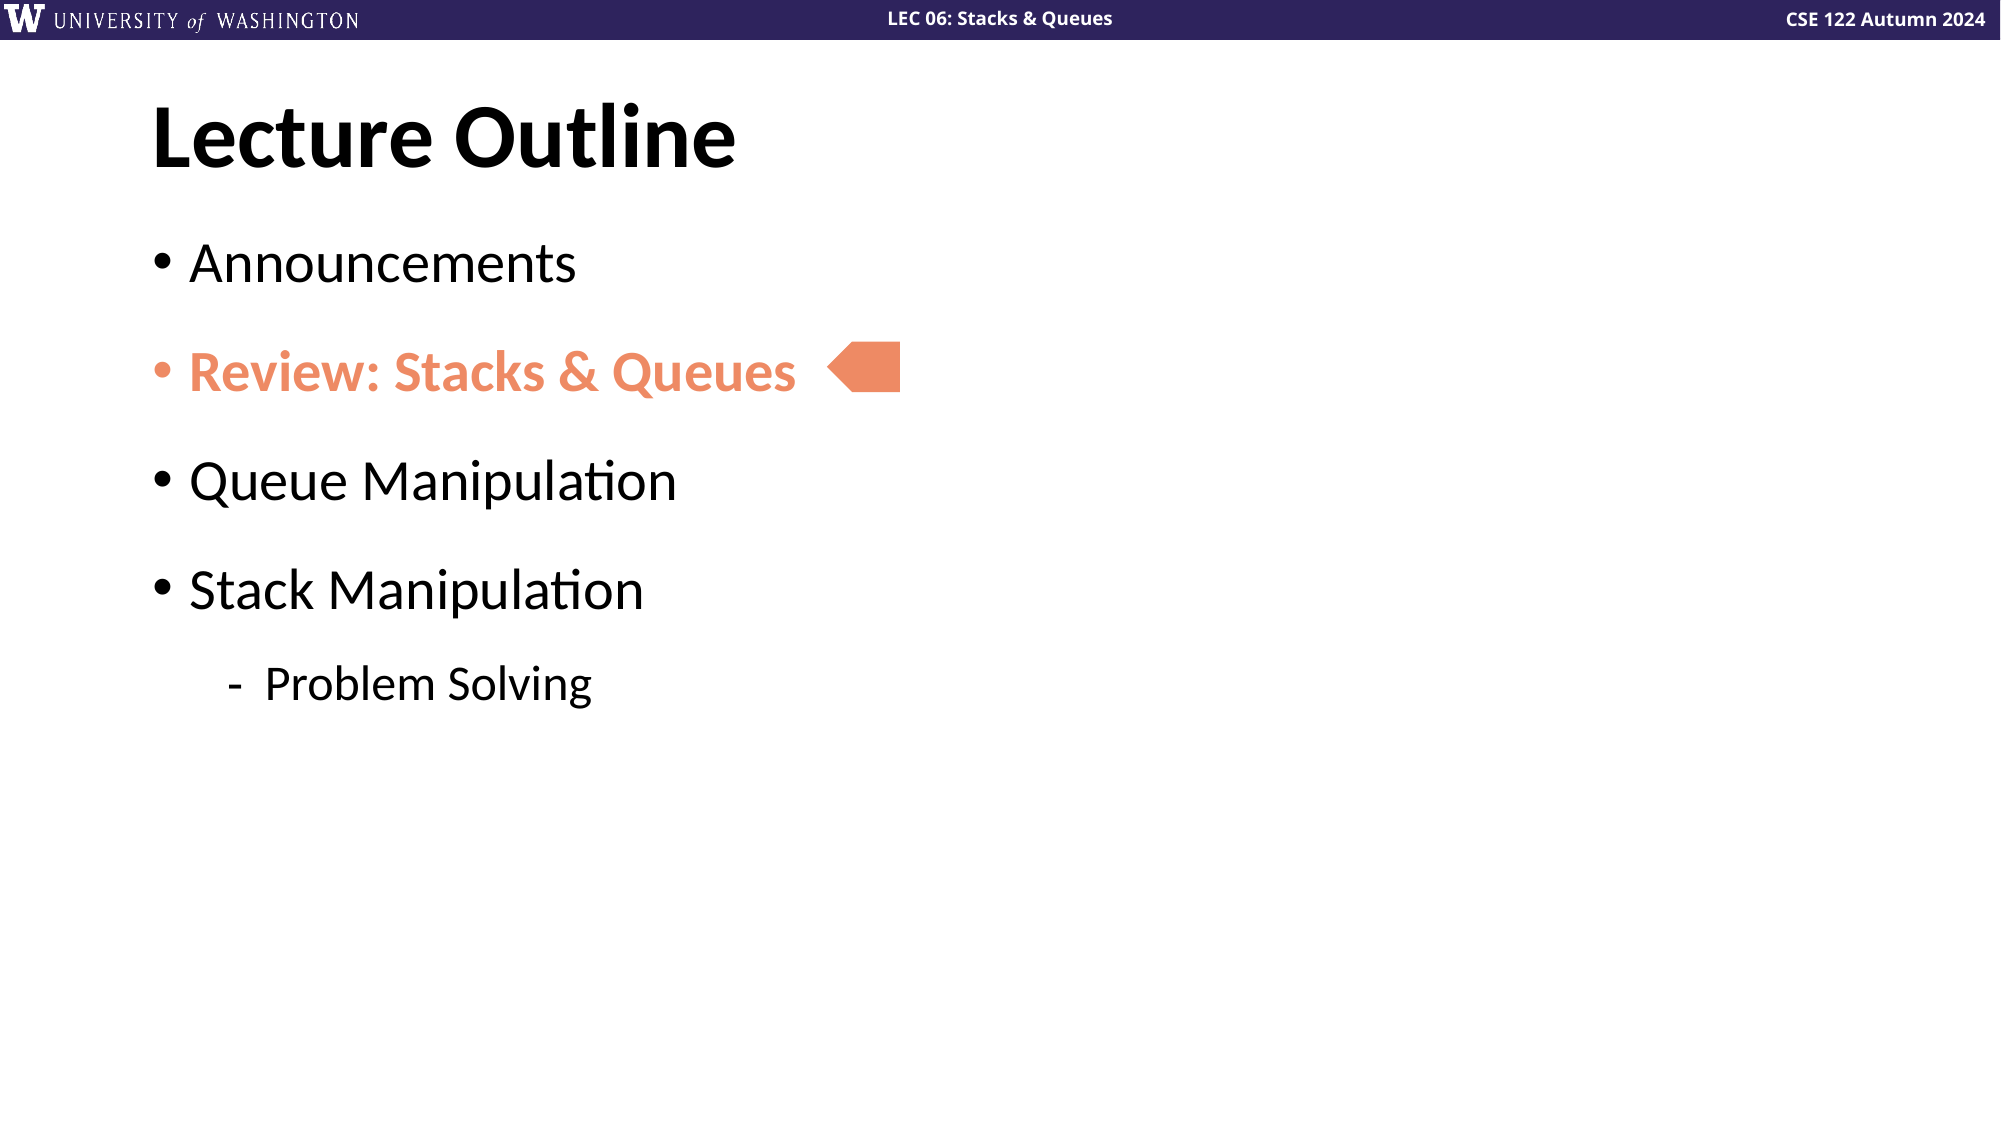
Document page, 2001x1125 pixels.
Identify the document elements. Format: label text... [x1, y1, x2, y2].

picture [4, 4, 358, 33]
title Lecture Outline [137, 74, 1863, 200]
text_box [825, 340, 901, 394]
list Announcements Review: Stacks & Queues Queue Manipulation Stack Manipulation Problem Solving [137, 224, 1863, 1014]
